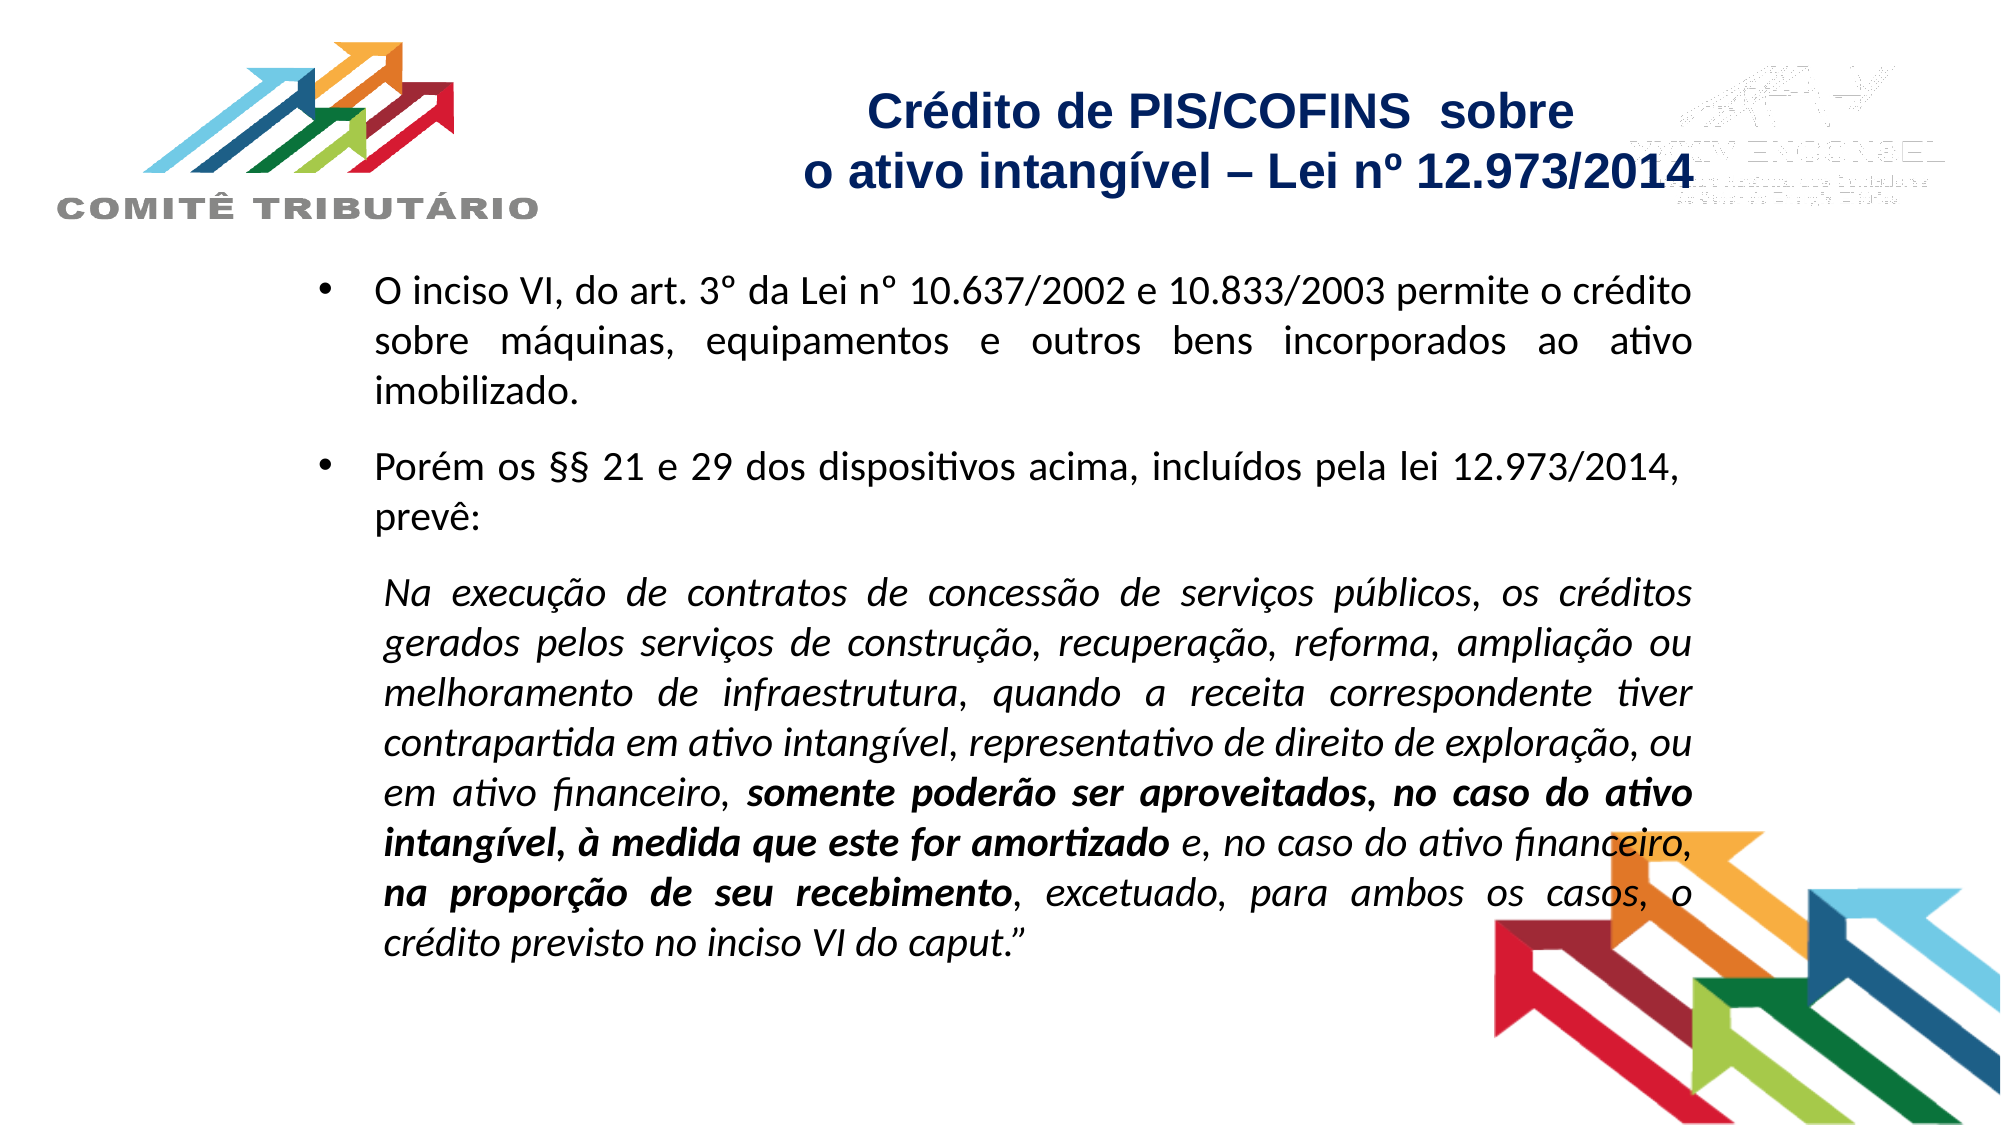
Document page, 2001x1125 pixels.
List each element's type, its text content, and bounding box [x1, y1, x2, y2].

picture [1750, 64, 1945, 206]
list O inciso VI, do art. 3º da Lei nº 10.637/2002 e 10.833/2003 permite o crédito sobre máquinas, equipamentos e outros bens incorporados ao ativo imobilizado. Porém os §§ 21 e 29 dos dispositivos acima, incluídos pela lei 12.973/2014, prevê: Na execução de contratos de concessão de serviços públicos, os créditos gerados pelos serviços de construção, recuperação, reforma, ampliação ou melhoramento de infraestrutura, quando a receita correspondente tiver contrapartida em ativo intangível, representativo de direito de exploração, ou em ativo financeiro, somente poderão ser aproveitados, no caso do ativo intangível, à medida que este for amortizado e, no caso do ativo financeiro, na proporção de seu recebimento, excetuado, para ambos os casos, o crédito previsto no inciso VI do caput.” [303, 255, 1709, 941]
title Crédito de PIS/COFINS sobre o ativo intangível – Lei nº 12.973/2014 [692, 45, 1750, 233]
picture [55, 42, 541, 228]
picture [1494, 831, 2001, 1125]
